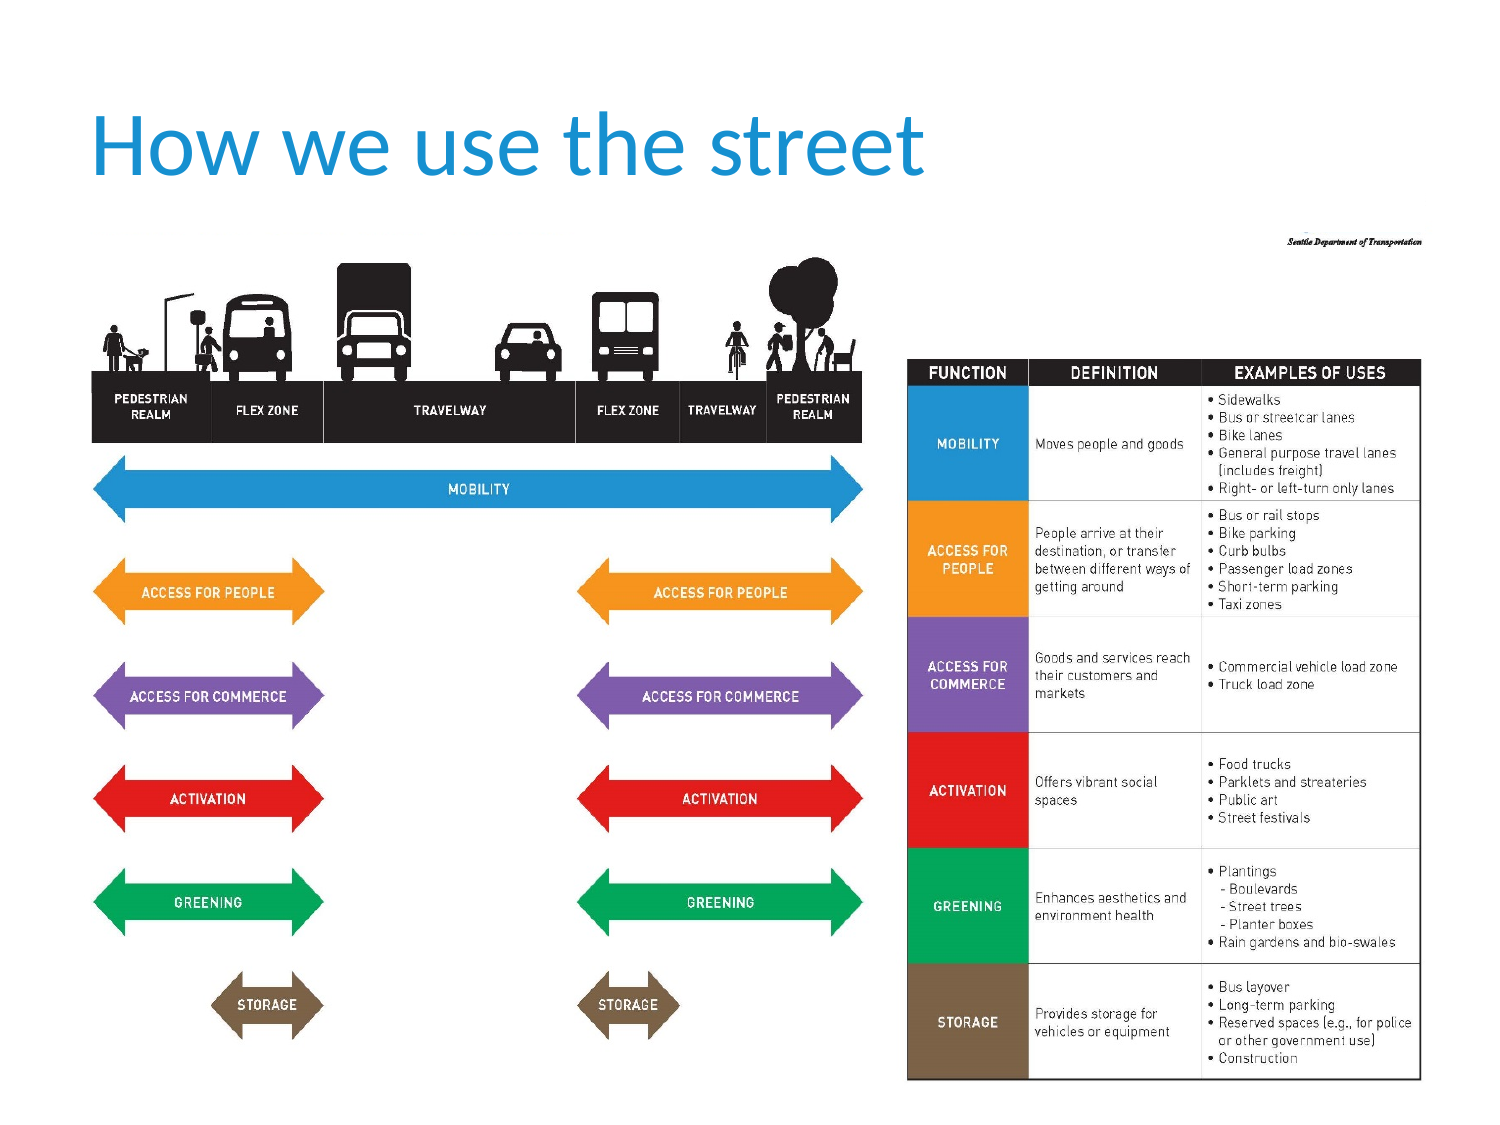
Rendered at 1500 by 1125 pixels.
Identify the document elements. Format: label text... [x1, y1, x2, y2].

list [49, 149, 1463, 1125]
title How we use the street [75, 45, 1425, 148]
